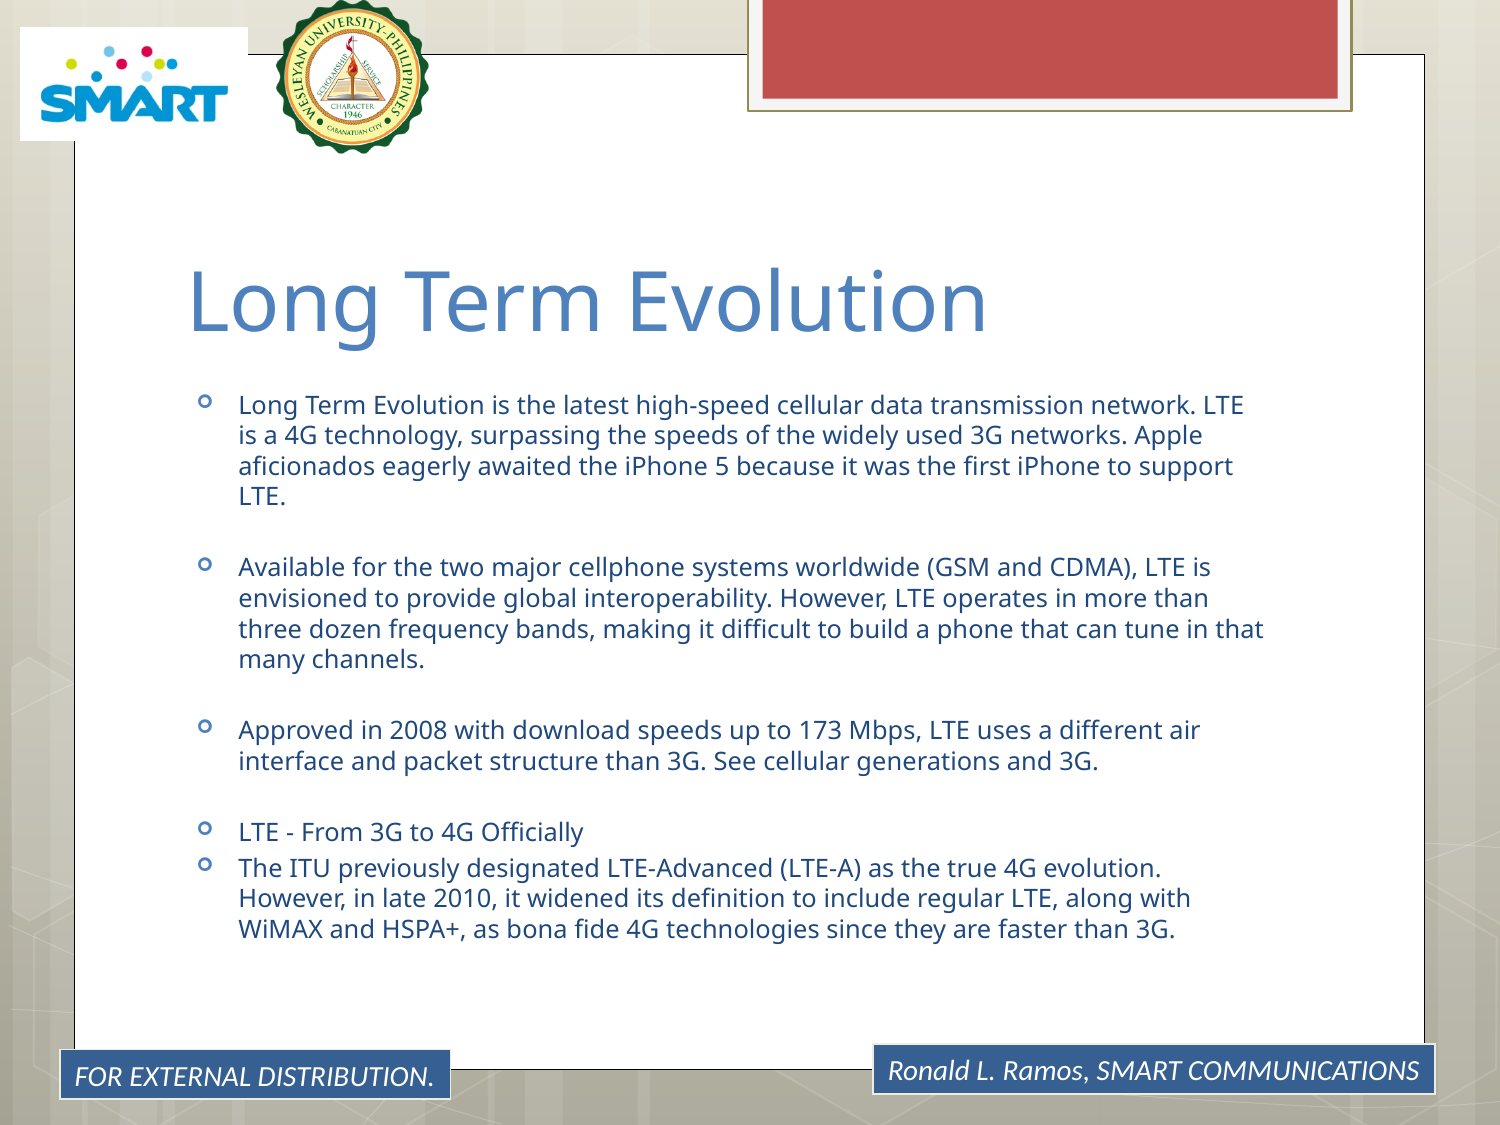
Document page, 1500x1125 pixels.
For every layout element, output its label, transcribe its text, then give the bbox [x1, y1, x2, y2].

picture [20, 27, 248, 141]
picture [275, 0, 429, 154]
list Long Term Evolution is the latest high-speed cellular data transmission network. LTE is a 4G technology, surpassing the speeds of the widely used 3G networks. Apple aficionados eagerly awaited the iPhone 5 because it was the first iPhone to support LTE. Available for the two major cellphone systems worldwide (GSM and CDMA), LTE is envisioned to provide global interoperability. However, LTE operates in more than three dozen frequency bands, making it difficult to build a phone that can tune in that many channels. Approved in 2008 with download speeds up to 173 Mbps, LTE uses a different air interface and packet structure than 3G. See cellular generations and 3G. LTE - From 3G to 4G Officially The ITU previously designated LTE-Advanced (LTE-A) as the true 4G evolution. However, in late 2010, it widened its definition to include regular LTE, along with WiMAX and HSPA+, as bona fide 4G technologies since they are faster than 3G. [171, 381, 1283, 957]
title Long Term Evolution [171, 168, 1324, 357]
